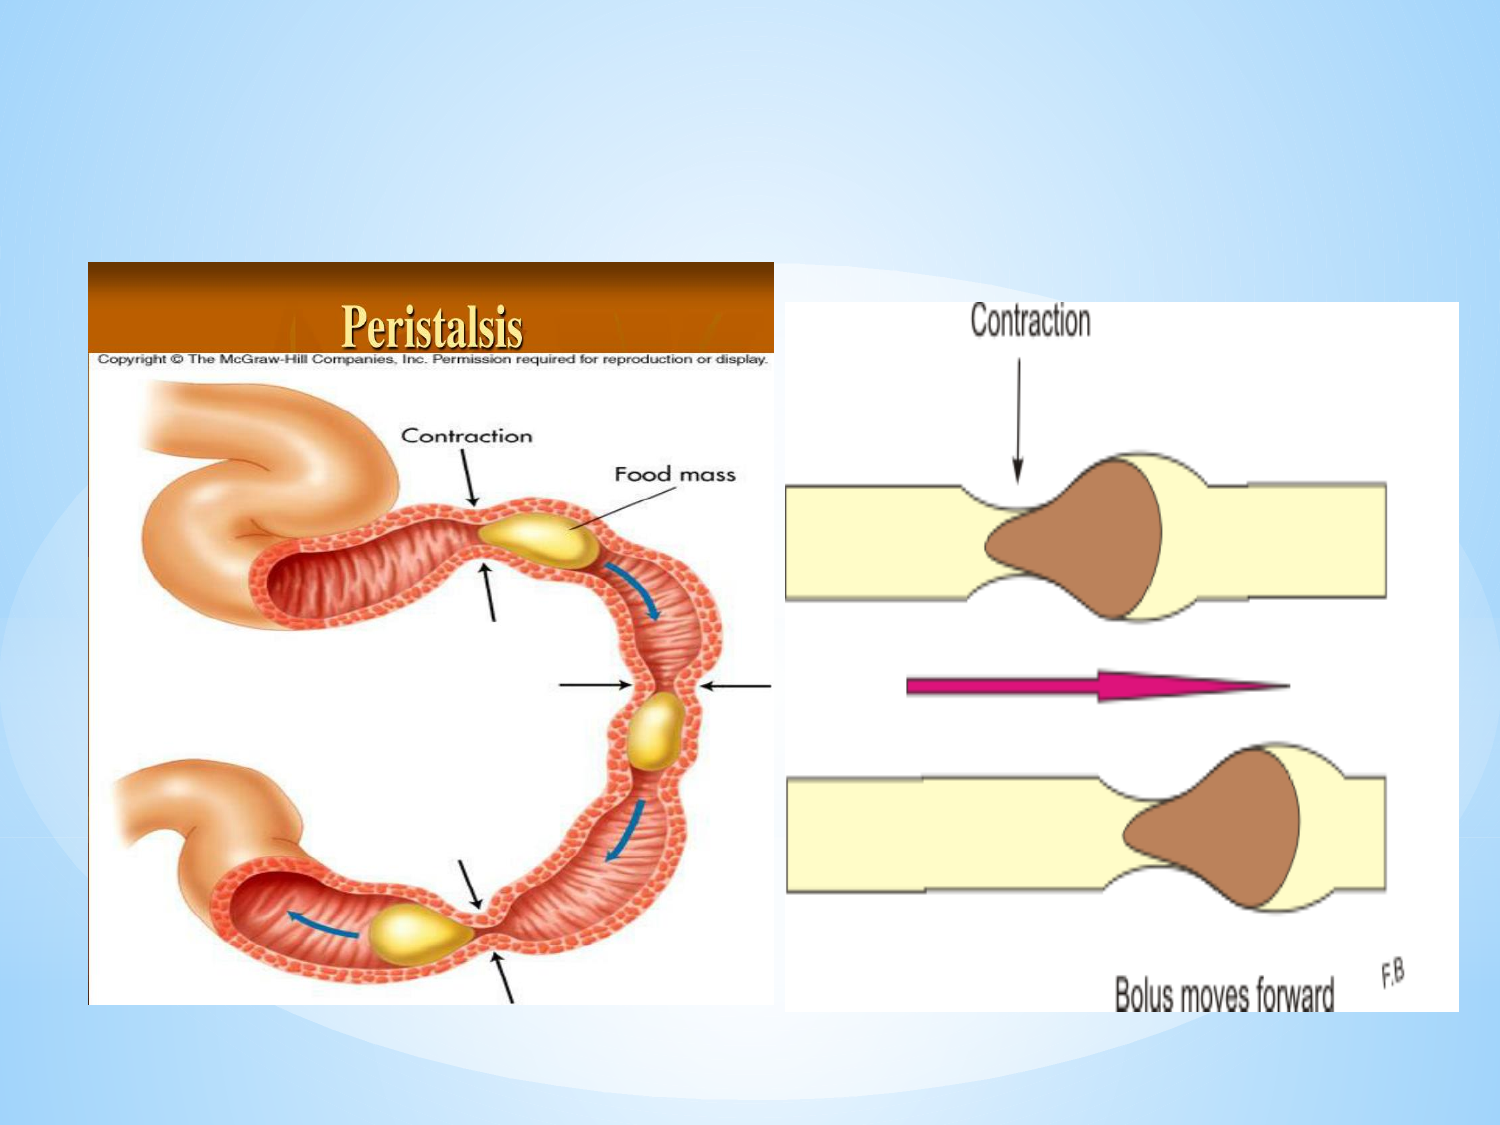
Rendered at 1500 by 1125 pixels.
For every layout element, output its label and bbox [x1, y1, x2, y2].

picture [785, 302, 1459, 1012]
list [88, 262, 774, 1006]
